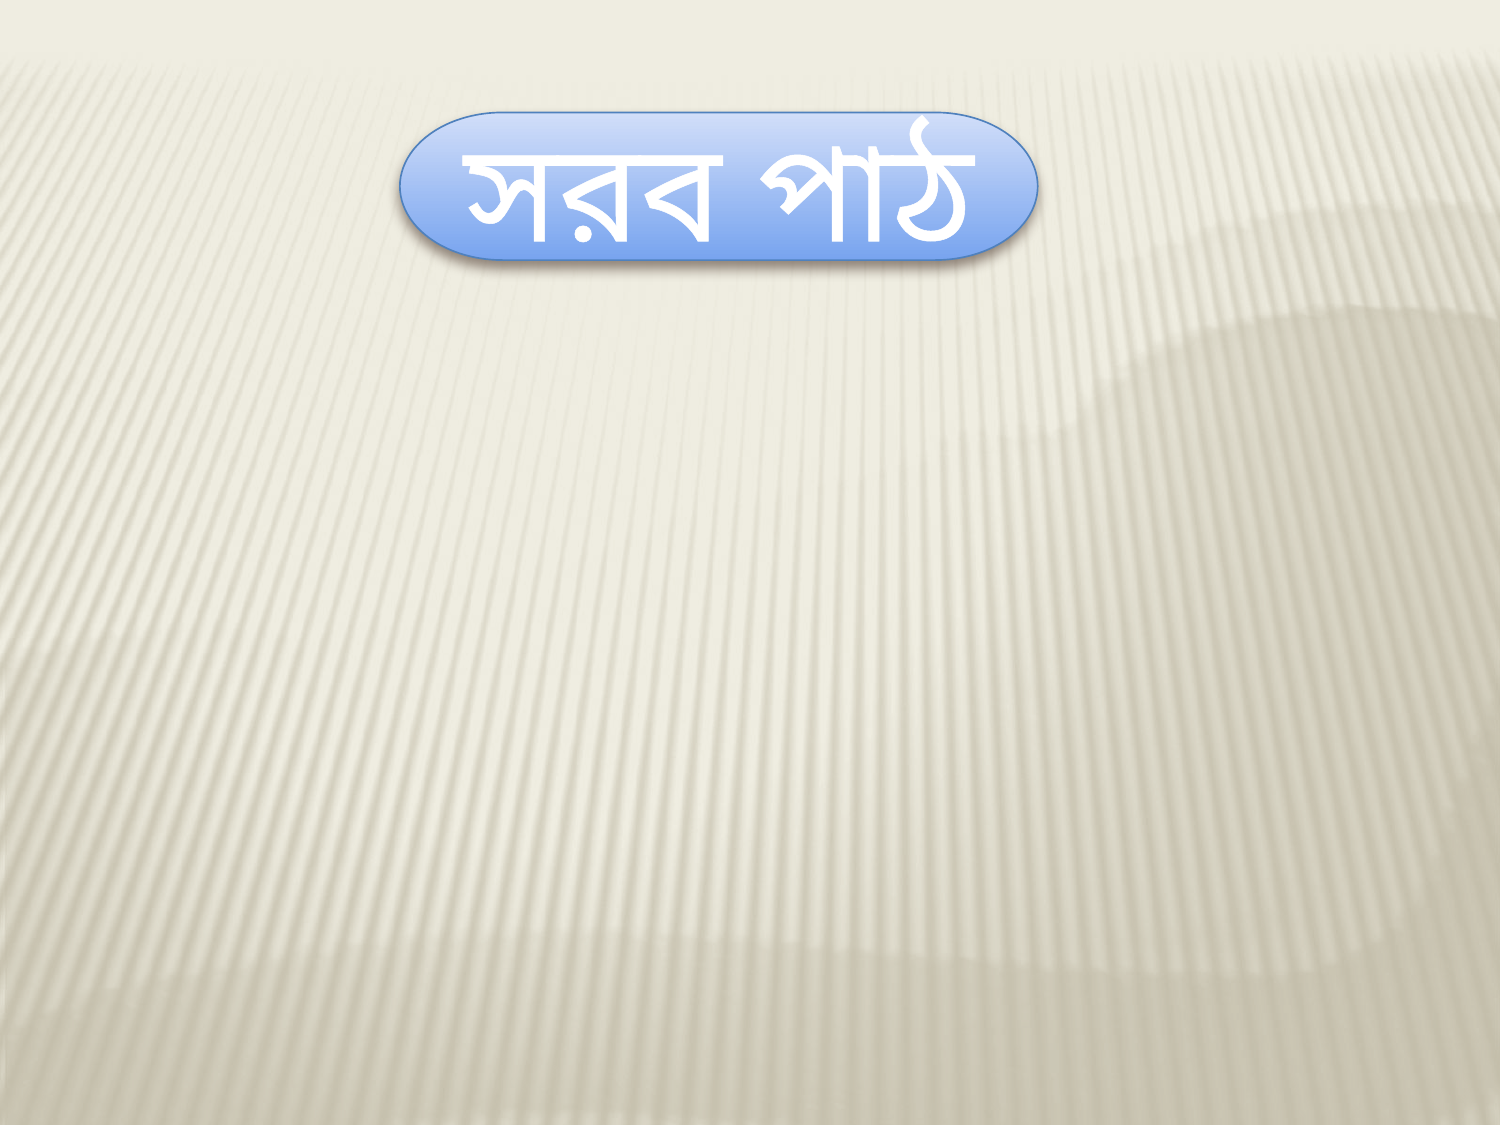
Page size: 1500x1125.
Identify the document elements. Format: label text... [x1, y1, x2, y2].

text_box সরব পাঠ [399, 111, 1039, 261]
